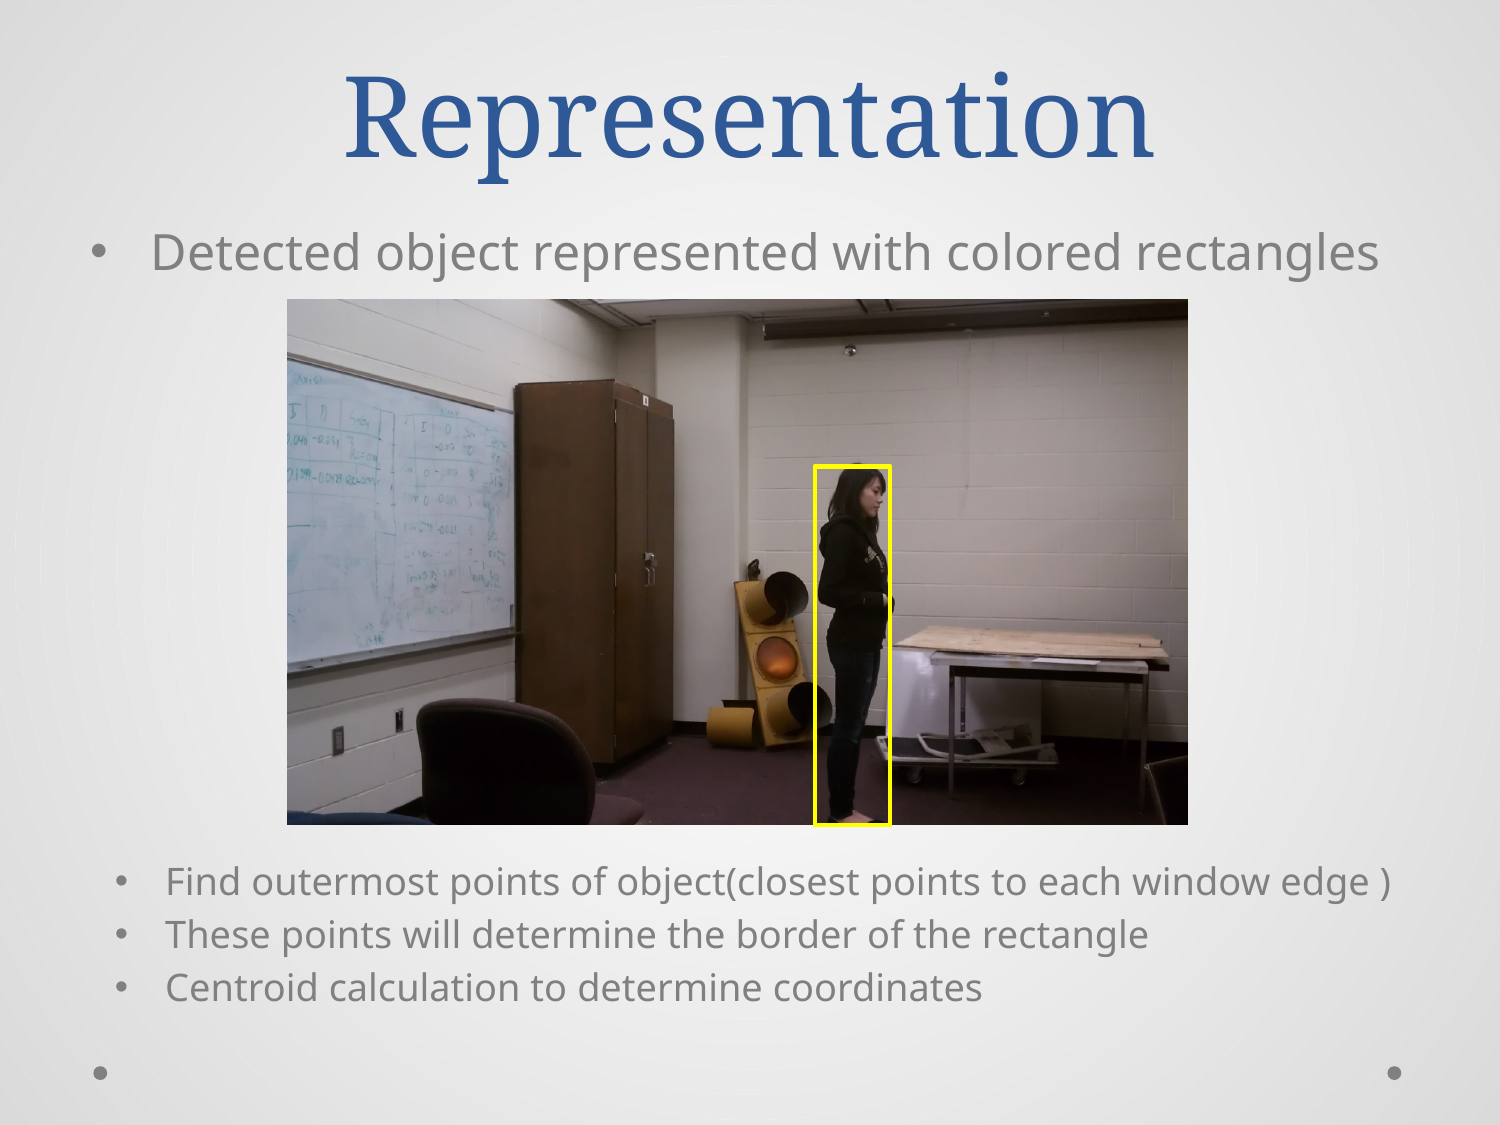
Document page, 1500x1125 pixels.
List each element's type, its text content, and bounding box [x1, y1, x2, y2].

list Detected object represented with colored rectangles [75, 212, 1425, 325]
title Representation [75, 0, 1425, 188]
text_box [287, 299, 1188, 826]
text_box Find outermost points of object(closest points to each window edge ) These points will determine the border of the rectangle Centroid calculation to determine coordinates [99, 849, 1450, 1050]
